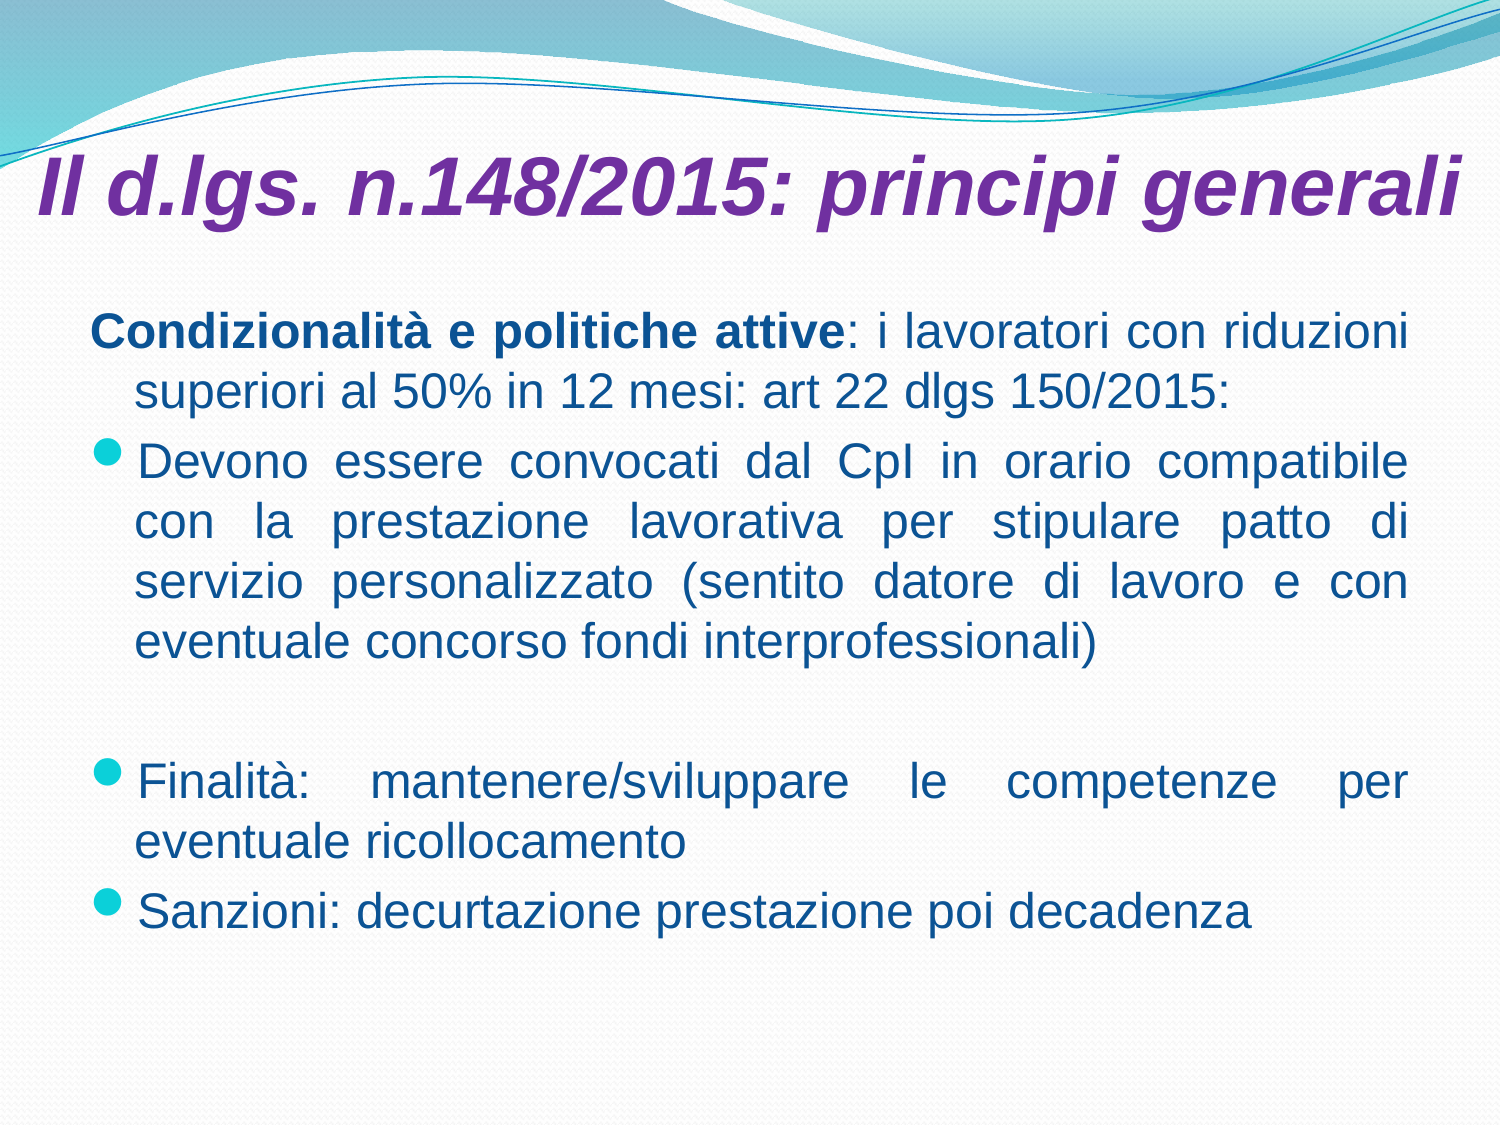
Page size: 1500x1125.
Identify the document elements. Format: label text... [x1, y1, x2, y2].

list Condizionalità e politiche attive: i lavoratori con riduzioni superiori al 50% in 12 mesi: art 22 dlgs 150/2015: Devono essere convocati dal CpI in orario compatibile con la prestazione lavorativa per stipulare patto di servizio personalizzato (sentito datore di lavoro e con eventuale concorso fondi interprofessionali) Finalità: mantenere/sviluppare le competenze per eventuale ricollocamento Sanzioni: decurtazione prestazione poi decadenza [75, 290, 1425, 1038]
title Il d.lgs. n.148/2015: principi generali [29, 115, 1471, 232]
